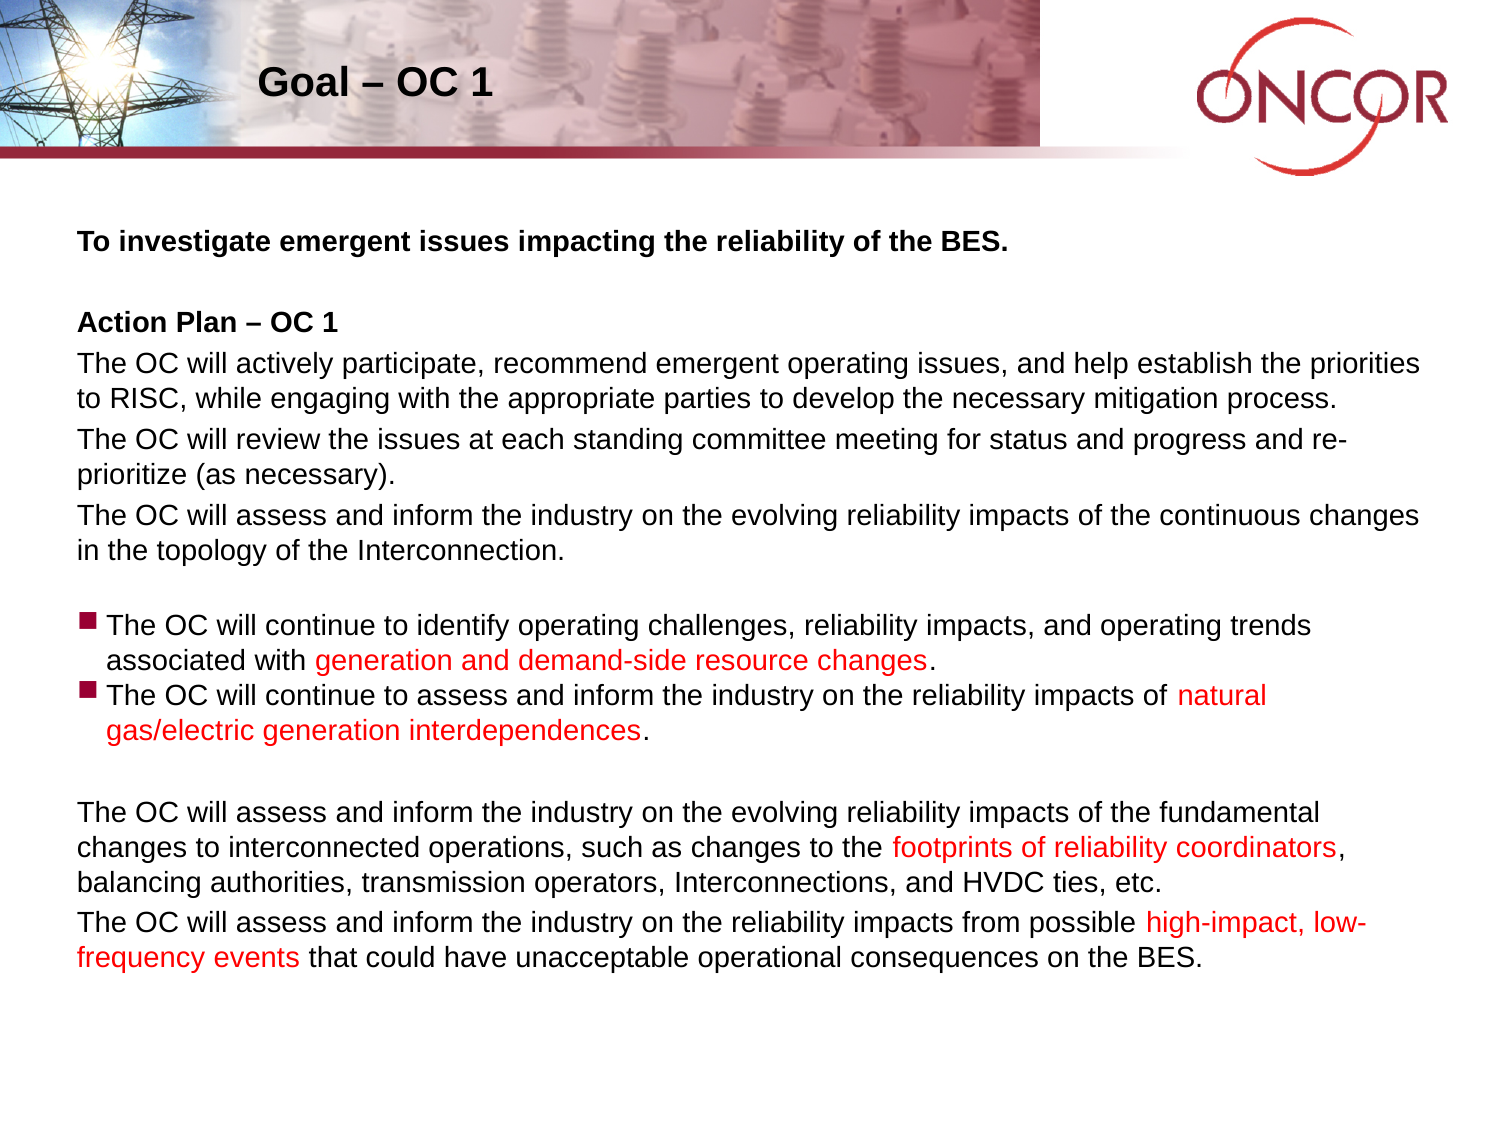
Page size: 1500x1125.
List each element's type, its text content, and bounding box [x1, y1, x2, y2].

list To investigate emergent issues impacting the reliability of the BES. Action Plan – OC 1 The OC will actively participate, recommend emergent operating issues, and help establish the priorities to RISC, while engaging with the appropriate parties to develop the necessary mitigation process. The OC will review the issues at each standing committee meeting for status and progress and re-prioritize (as necessary). The OC will assess and inform the industry on the evolving reliability impacts of the continuous changes in the topology of the Interconnection. The OC will continue to identify operating challenges, reliability impacts, and operating trends associated with generation and demand-side resource changes. The OC will continue to assess and inform the industry on the reliability impacts of natural gas/electric generation interdependences. The OC will assess and inform the industry on the evolving reliability impacts of the fundamental changes to interconnected operations, such as changes to the footprints of reliability coordinators, balancing authorities, transmission operators, Interconnections, and HVDC ties, etc. The OC will assess and inform the industry on the reliability impacts from possible high-impact, low-frequency events that could have unacceptable operational consequences on the BES. [76, 221, 1424, 1071]
picture [0, 0, 1500, 1125]
title Goal – OC 1 [257, 17, 1223, 105]
